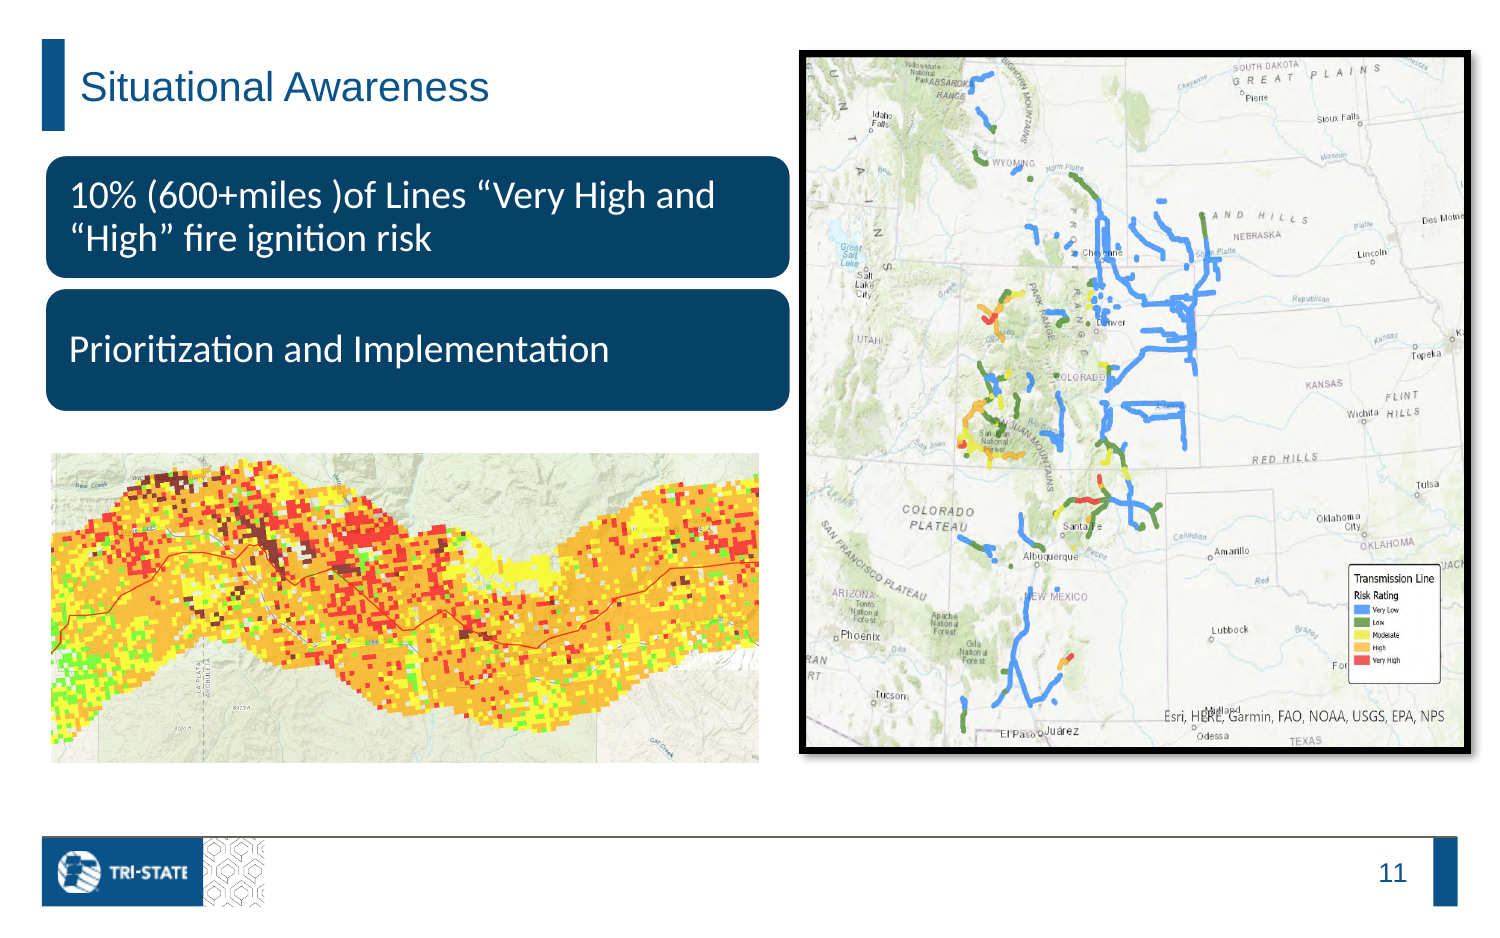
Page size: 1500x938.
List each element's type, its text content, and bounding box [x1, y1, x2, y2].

list Situational Awareness [79, 39, 728, 131]
picture [51, 453, 759, 764]
slide_number 11 [1378, 862, 1419, 882]
picture [805, 56, 1465, 748]
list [44, 149, 791, 418]
picture [204, 838, 265, 907]
